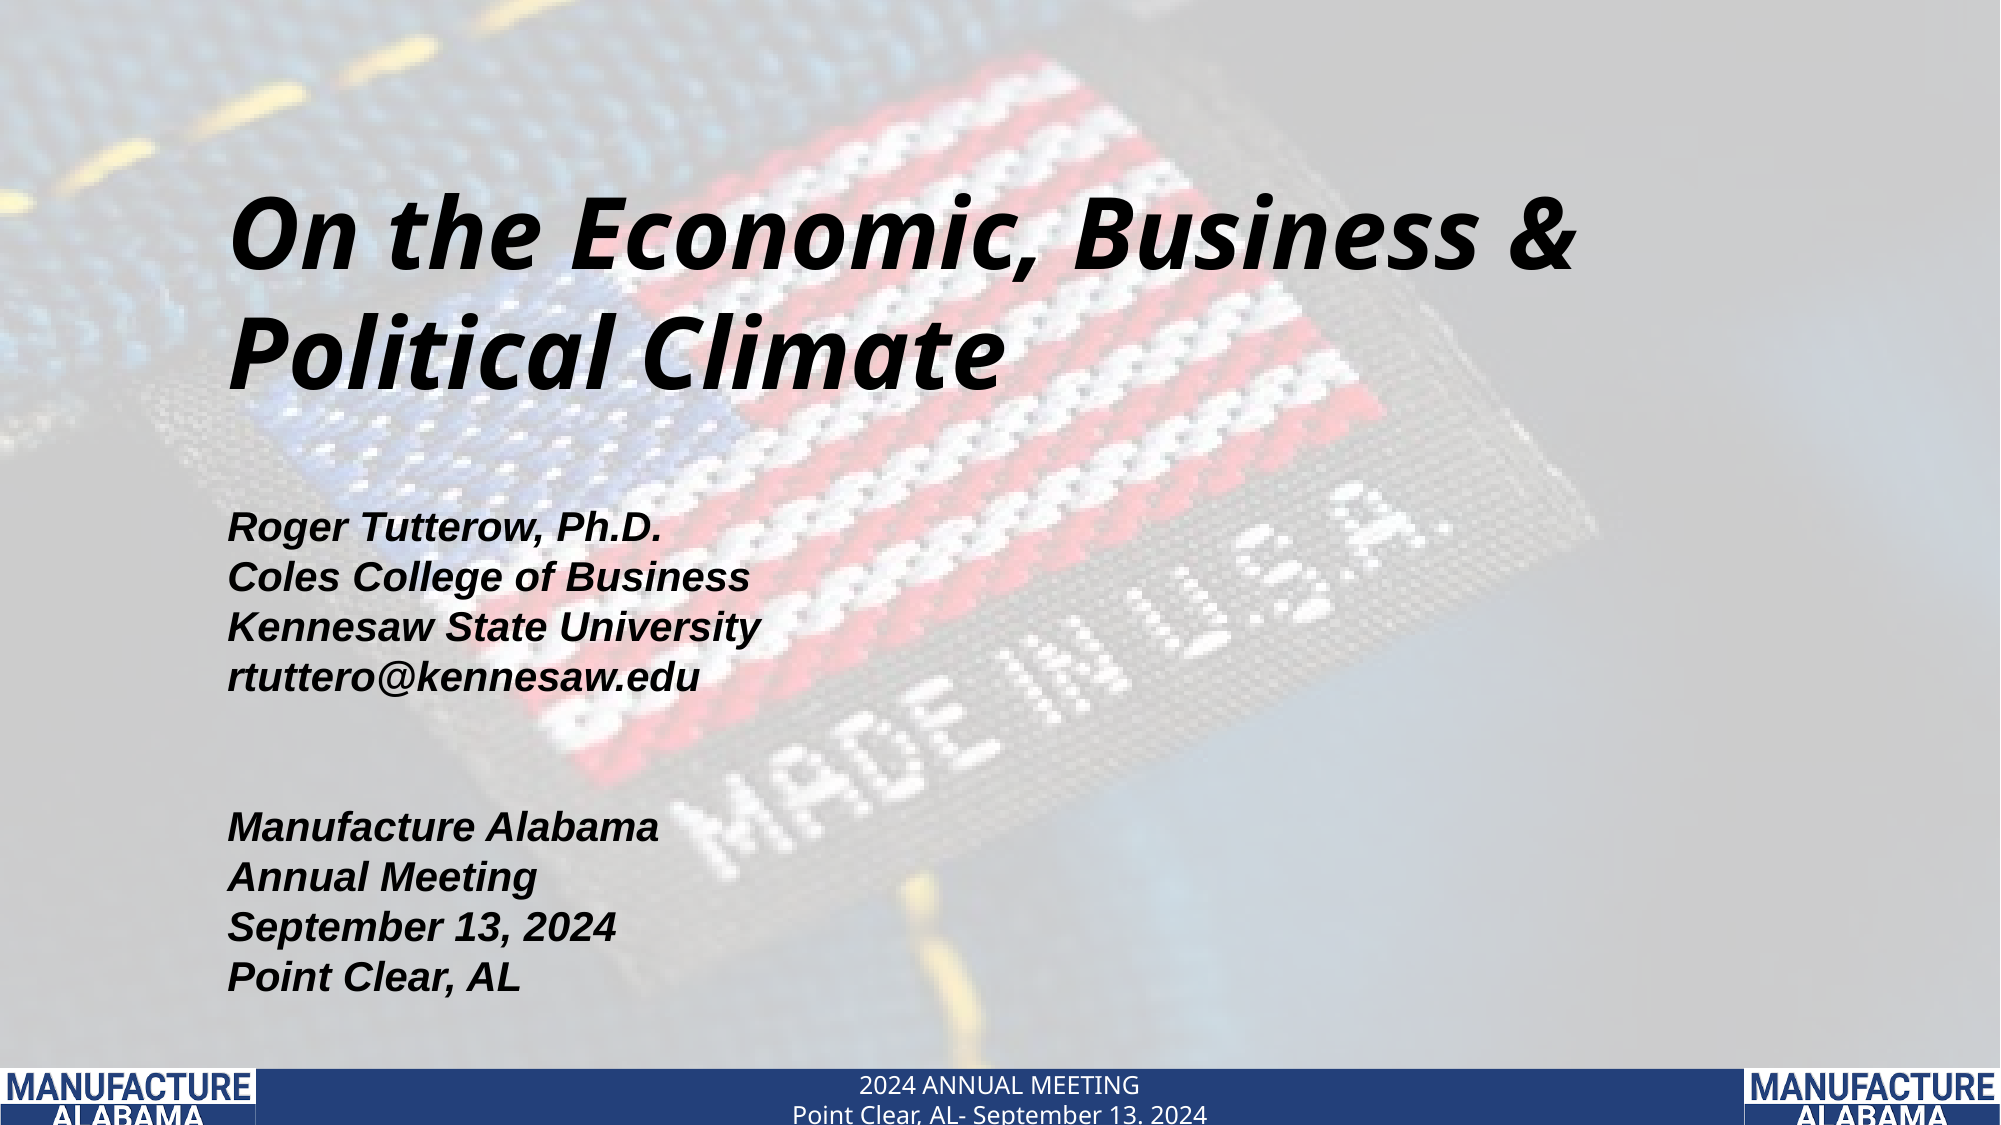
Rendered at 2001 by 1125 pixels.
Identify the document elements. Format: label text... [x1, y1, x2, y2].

picture [1744, 1068, 2000, 1125]
picture [0, 1068, 256, 1125]
text_box On the Economic, Business & Political Climate Roger Tutterow, Ph.D. Coles College of Business Kennesaw State University rtuttero@kennesaw.edu Manufacture Alabama Annual Meeting September 13, 2024 Point Clear, AL [212, 162, 1738, 1008]
